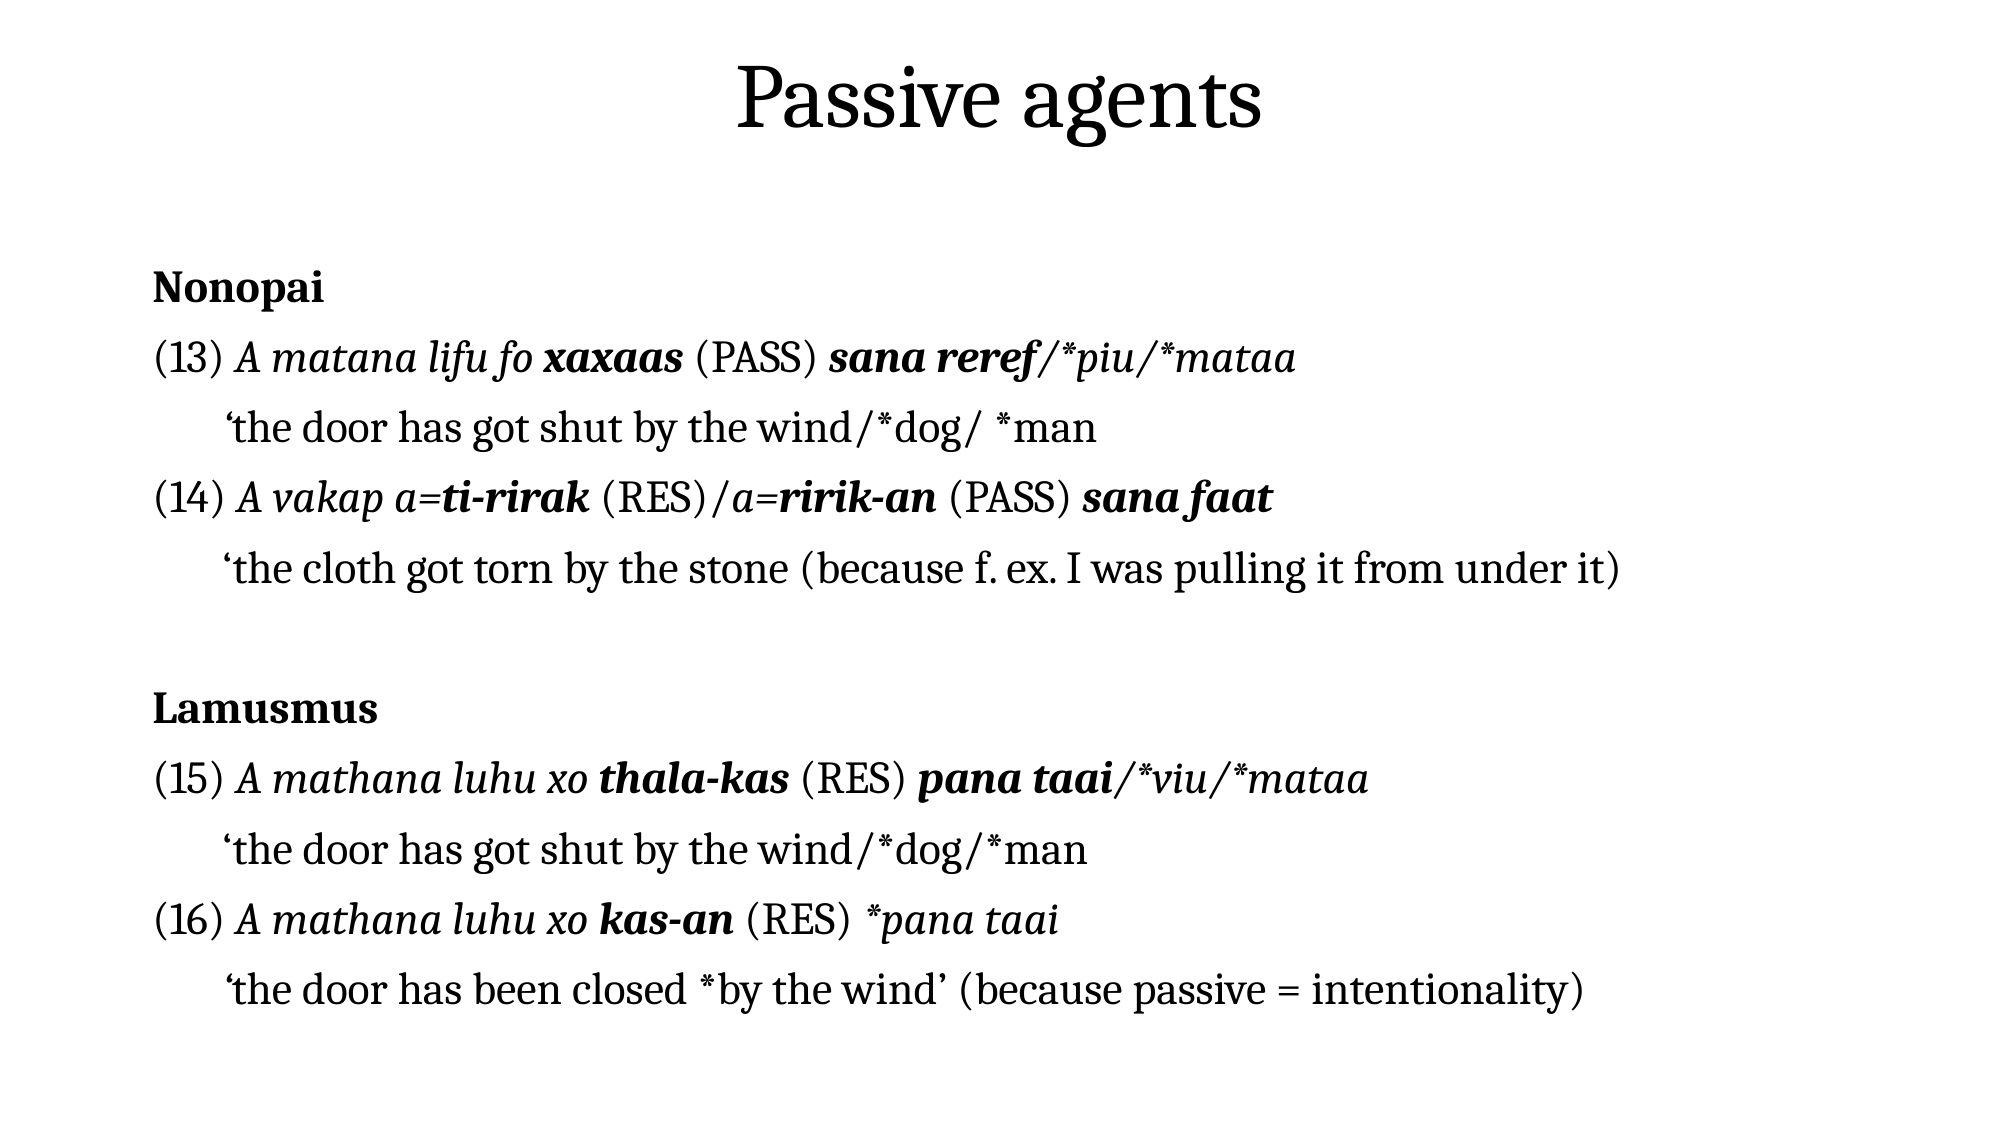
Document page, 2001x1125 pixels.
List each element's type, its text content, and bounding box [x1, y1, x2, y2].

title Passive agents [137, 35, 1863, 161]
list Nonopai (13) A matana lifu fo xaxaas (PASS) sana reref/*piu/*mataa ‘the door has got shut by the wind/*dog/ *man (14) A vakap a=ti-rirak (RES)/a=ririk-an (PASS) sana faat ‘the cloth got torn by the stone (because f. ex. I was pulling it from under it) Lamusmus (15) A mathana luhu xo thala-kas (RES) pana taai/*viu/*mataa ‘the door has got shut by the wind/*dog/*man (16) A mathana luhu xo kas-an (RES) *pana taai ‘the door has been closed *by the wind’ (because passive = intentionality) [137, 179, 1907, 1075]
